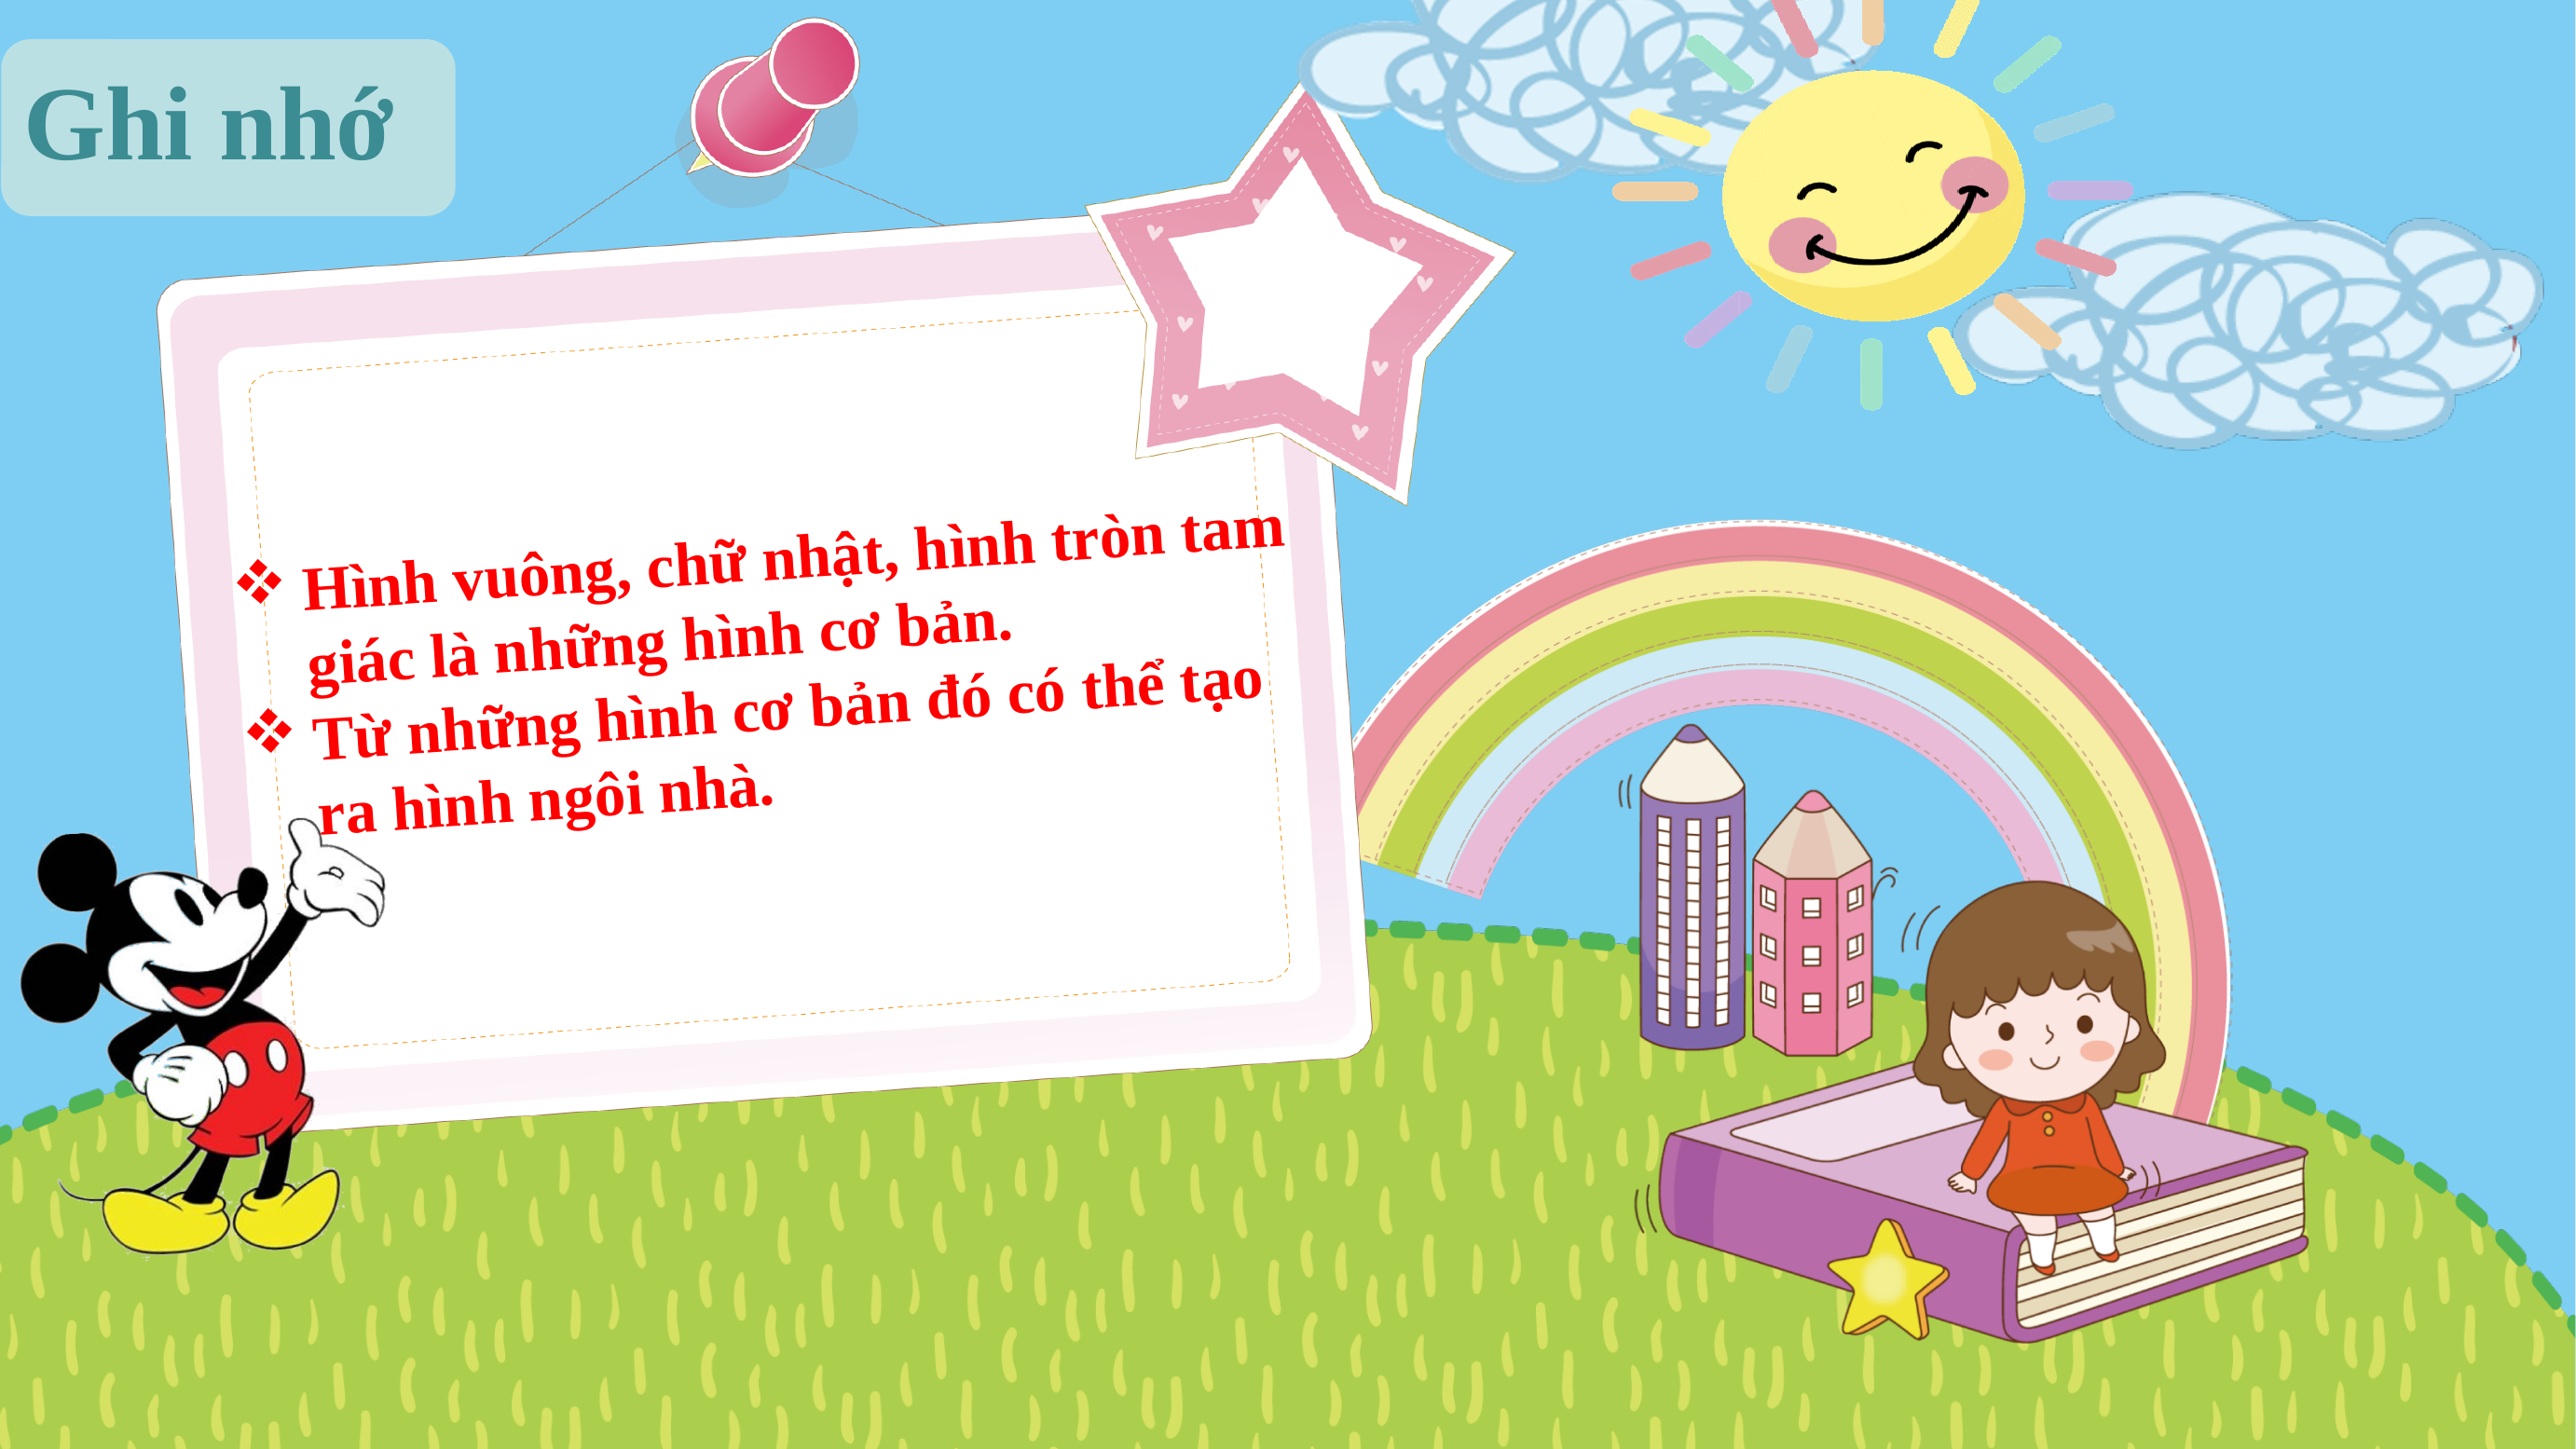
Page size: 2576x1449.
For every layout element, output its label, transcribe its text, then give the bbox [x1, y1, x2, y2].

text_box Ghi nhớ [1, 38, 93, 216]
picture [0, 0, 2576, 1449]
